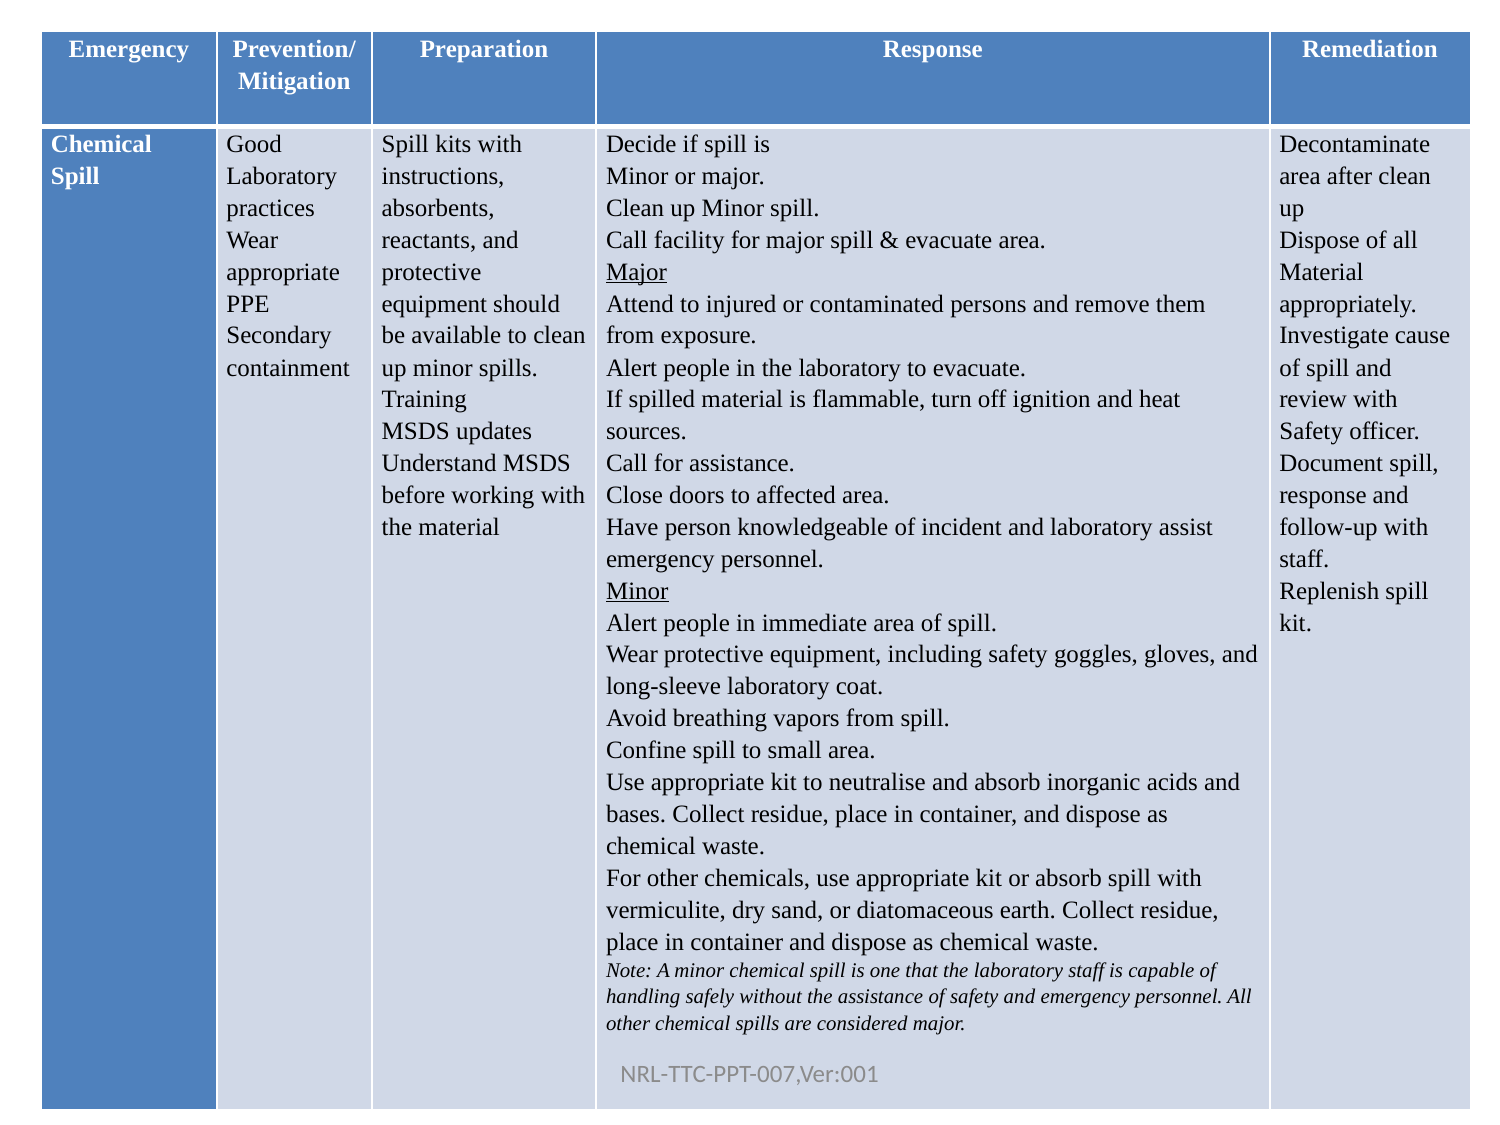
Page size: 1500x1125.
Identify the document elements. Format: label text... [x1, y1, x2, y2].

table_cell Good Laboratory practices Wear appropriate PPE Secondary containment [218, 129, 371, 1109]
table_header Prevention/Mitigation [218, 32, 371, 124]
table_header Preparation [373, 32, 595, 124]
table_cell Chemical Spill [42, 129, 216, 1109]
table_cell Decontaminate area after clean up Dispose of all Material appropriately. Investigate cause of spill and review with Safety officer. Document spill, response and follow-up with staff. Replenish spill kit. [1271, 129, 1470, 1109]
table_header Emergency [42, 32, 216, 124]
table_cell Decide if spill is Minor or major. Clean up Minor spill. Call facility for major spill & evacuate area. Major Attend to injured or contaminated persons and remove them from exposure. Alert people in the laboratory to evacuate. If spilled material is flammable, turn off ignition and heat sources. Call for assistance. Close doors to affected area. Have person knowledgeable of incident and laboratory assist emergency personnel. Minor Alert people in immediate area of spill. Wear protective equipment, including safety goggles, gloves, and long-sleeve laboratory coat. Avoid breathing vapors from spill. Confine spill to small area. Use appropriate kit to neutralise and absorb inorganic acids and bases. Collect residue, place in container, and dispose as chemical waste. For other chemicals, use appropriate kit or absorb spill with vermiculite, dry sand, or diatomaceous earth. Collect residue, place in container and dispose as chemical waste. Note: A minor chemical spill is one that the laboratory staff is capable of handling safely without the assistance of safety and emergency personnel. All other chemical spills are considered major. [597, 129, 1269, 1109]
table_header Remediation [1271, 32, 1470, 124]
footer NRL-TTC-PPT-007,Ver:001 [512, 1042, 988, 1103]
table_cell Spill kits with instructions, absorbents, reactants, and protective equipment should be available to clean up minor spills. Training MSDS updates Understand MSDS before working with the material [373, 129, 595, 1109]
table_header Response [597, 32, 1269, 124]
